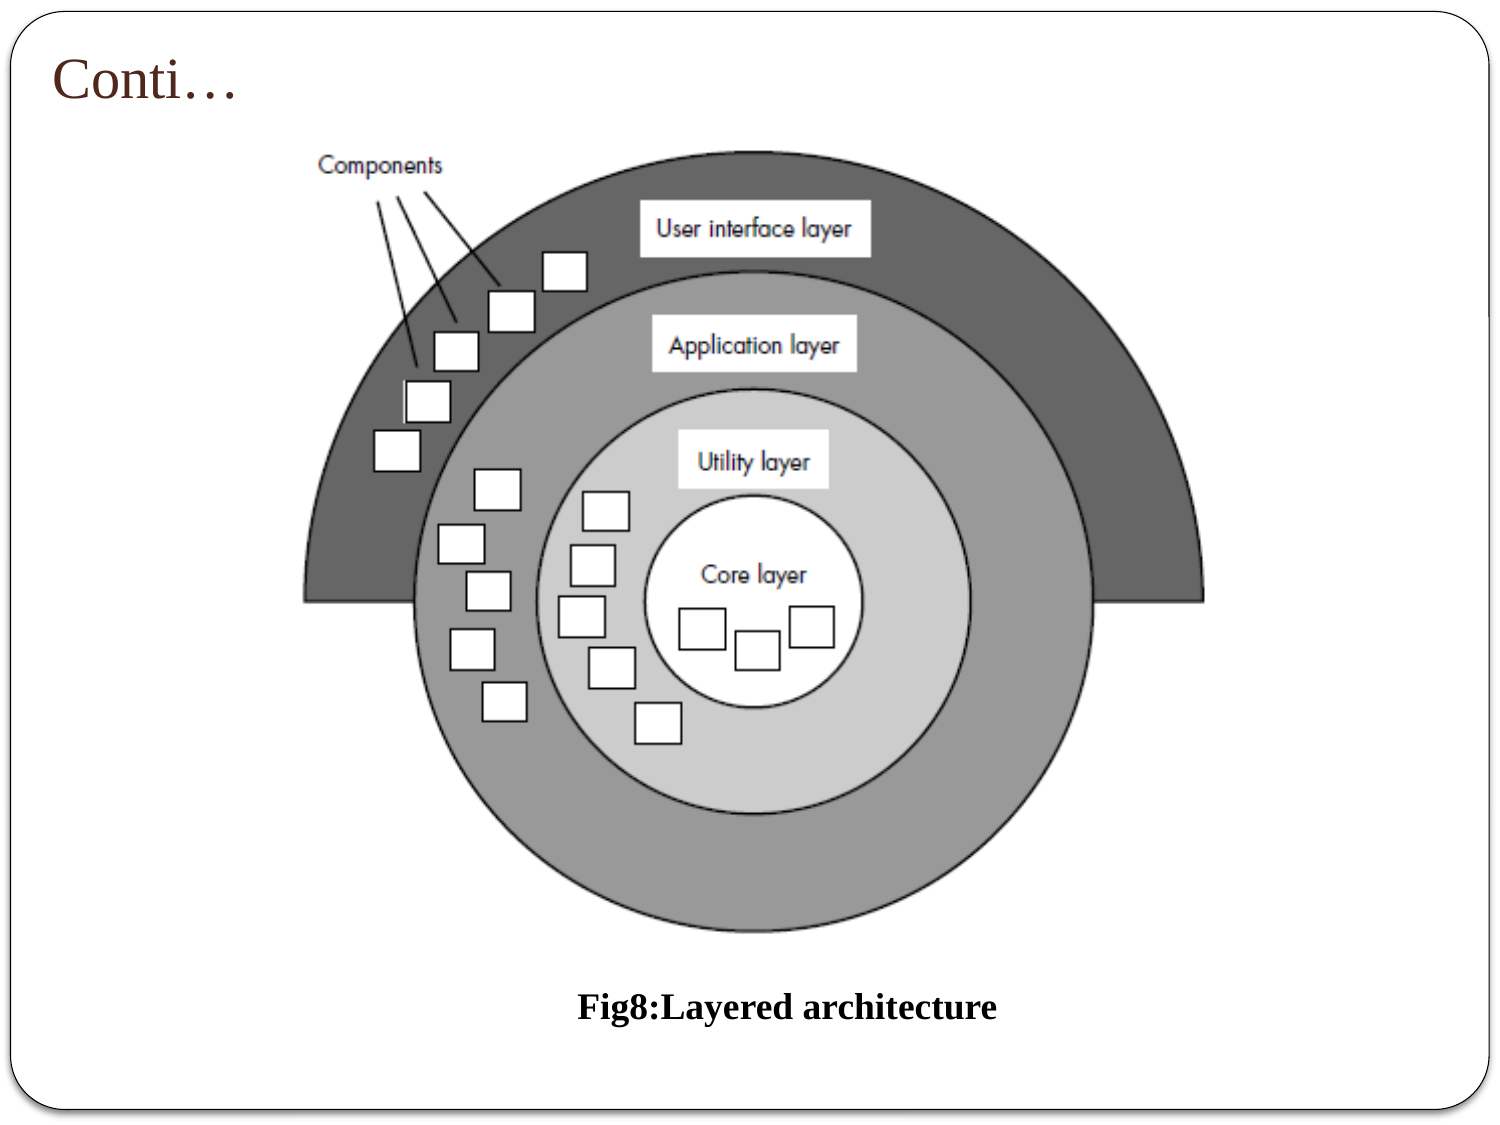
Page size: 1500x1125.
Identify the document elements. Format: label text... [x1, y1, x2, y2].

title Conti… [37, 0, 1463, 125]
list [262, 112, 1263, 963]
text_box Fig8:Layered architecture [437, 974, 1138, 1035]
